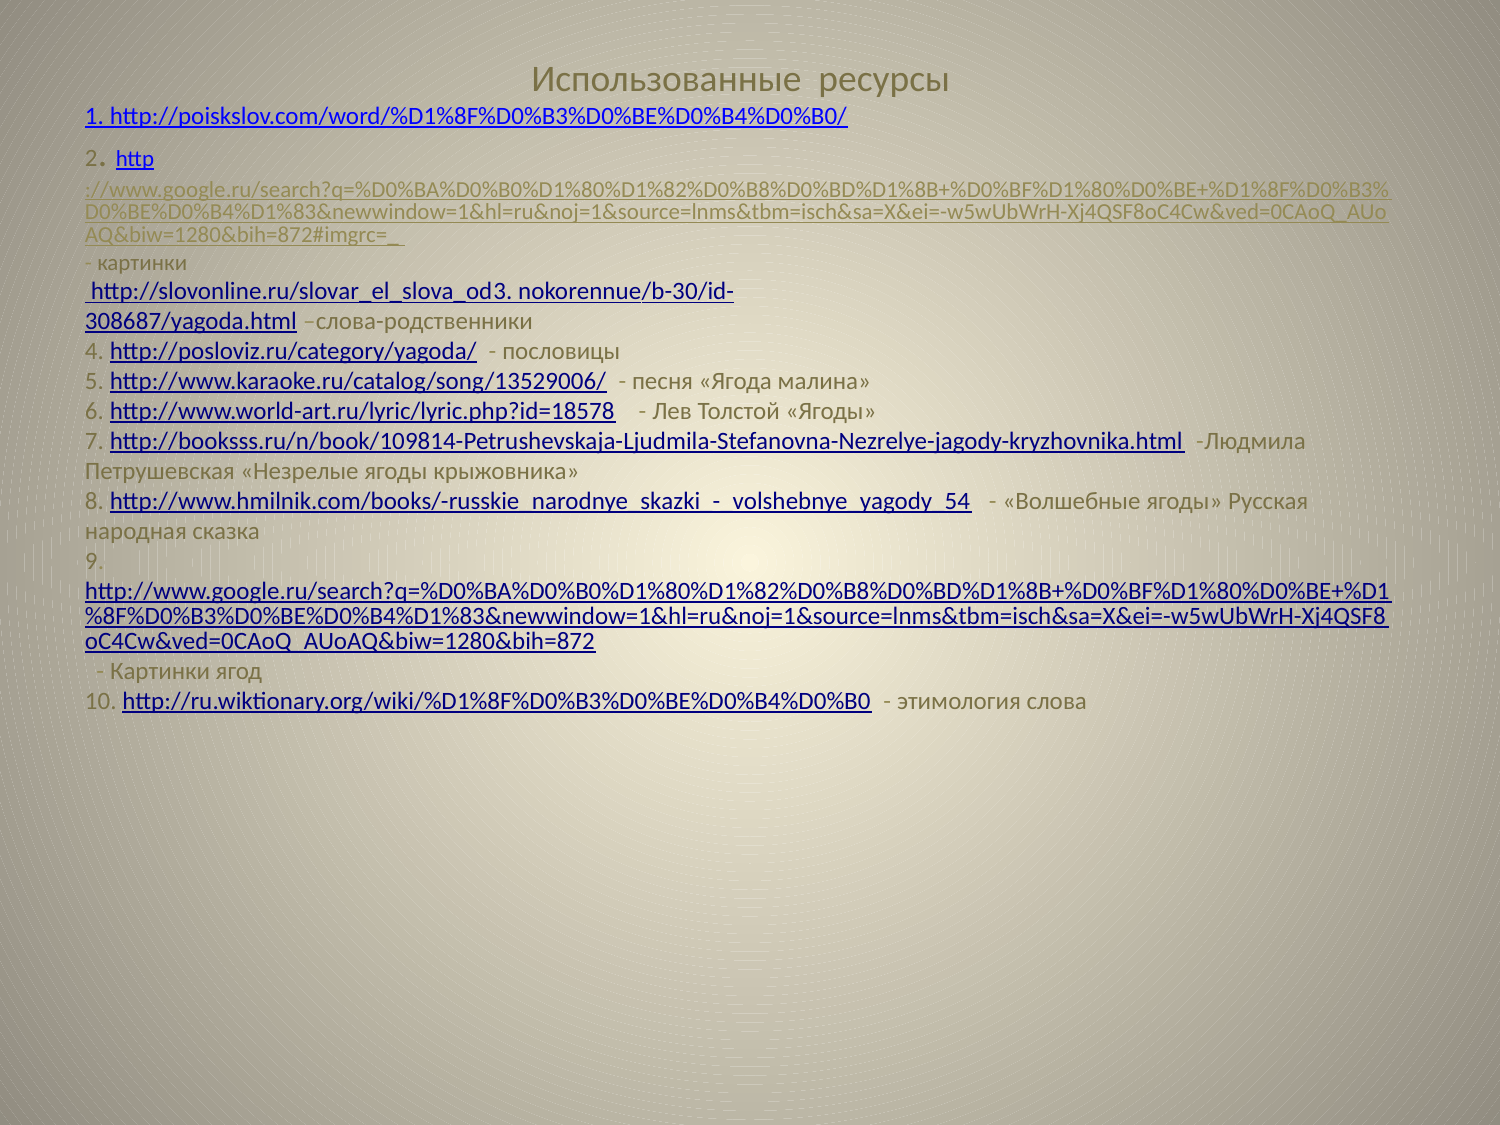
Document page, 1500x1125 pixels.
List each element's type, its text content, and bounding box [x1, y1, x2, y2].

text_box Использованные ресурсы 1. http://poiskslov.com/word/%D1%8F%D0%B3%D0%BE%D0%B4%D0%B0/ 2. http://www.google.ru/search?q=%D0%BA%D0%B0%D1%80%D1%82%D0%B8%D0%BD%D1%8B+%D0%BF%D1%80%D0%BE+%D1%8F%D0%B3%D0%BE%D0%B4%D1%83&newwindow=1&hl=ru&noj=1&source=lnms&tbm=isch&sa=X&ei=-w5wUbWrH-Xj4QSF8oC4Cw&ved=0CAoQ_AUoAQ&biw=1280&bih=872#imgrc=_ - картинки http://slovonline.ru/slovar_el_slova_od3. nokorennue/b-30/id- 308687/yagoda.html –слова-родственники 4. http://posloviz.ru/category/yagoda/ - пословицы 5. http://www.karaoke.ru/catalog/song/13529006/ - песня «Ягода малина» 6. http://www.world-art.ru/lyric/lyric.php?id=18578 - Лев Толстой «Ягоды» 7. http://booksss.ru/n/book/109814-Petrushevskaja-Ljudmila-Stefanovna-Nezrelye-jagody-kryzhovnika.html -Людмила Петрушевская «Незрелые ягоды крыжовника» 8. http://www.hmilnik.com/books/-russkie_narodnye_skazki_-_volshebnye_yagody_54 - «Волшебные ягоды» Русская народная сказка 9. http://www.google.ru/search?q=%D0%BA%D0%B0%D1%80%D1%82%D0%B8%D0%BD%D1%8B+%D0%BF%D1%80%D0%BE+%D1%8F%D0%B3%D0%BE%D0%B4%D1%83&newwindow=1&hl=ru&noj=1&source=lnms&tbm=isch&sa=X&ei=-w5wUbWrH-Xj4QSF8oC4Cw&ved=0CAoQ_AUoAQ&biw=1280&bih=872 - Картинки ягод 10. http://ru.wiktionary.org/wiki/%D1%8F%D0%B3%D0%BE%D0%B4%D0%B0 - этимология слова [70, 46, 1412, 656]
